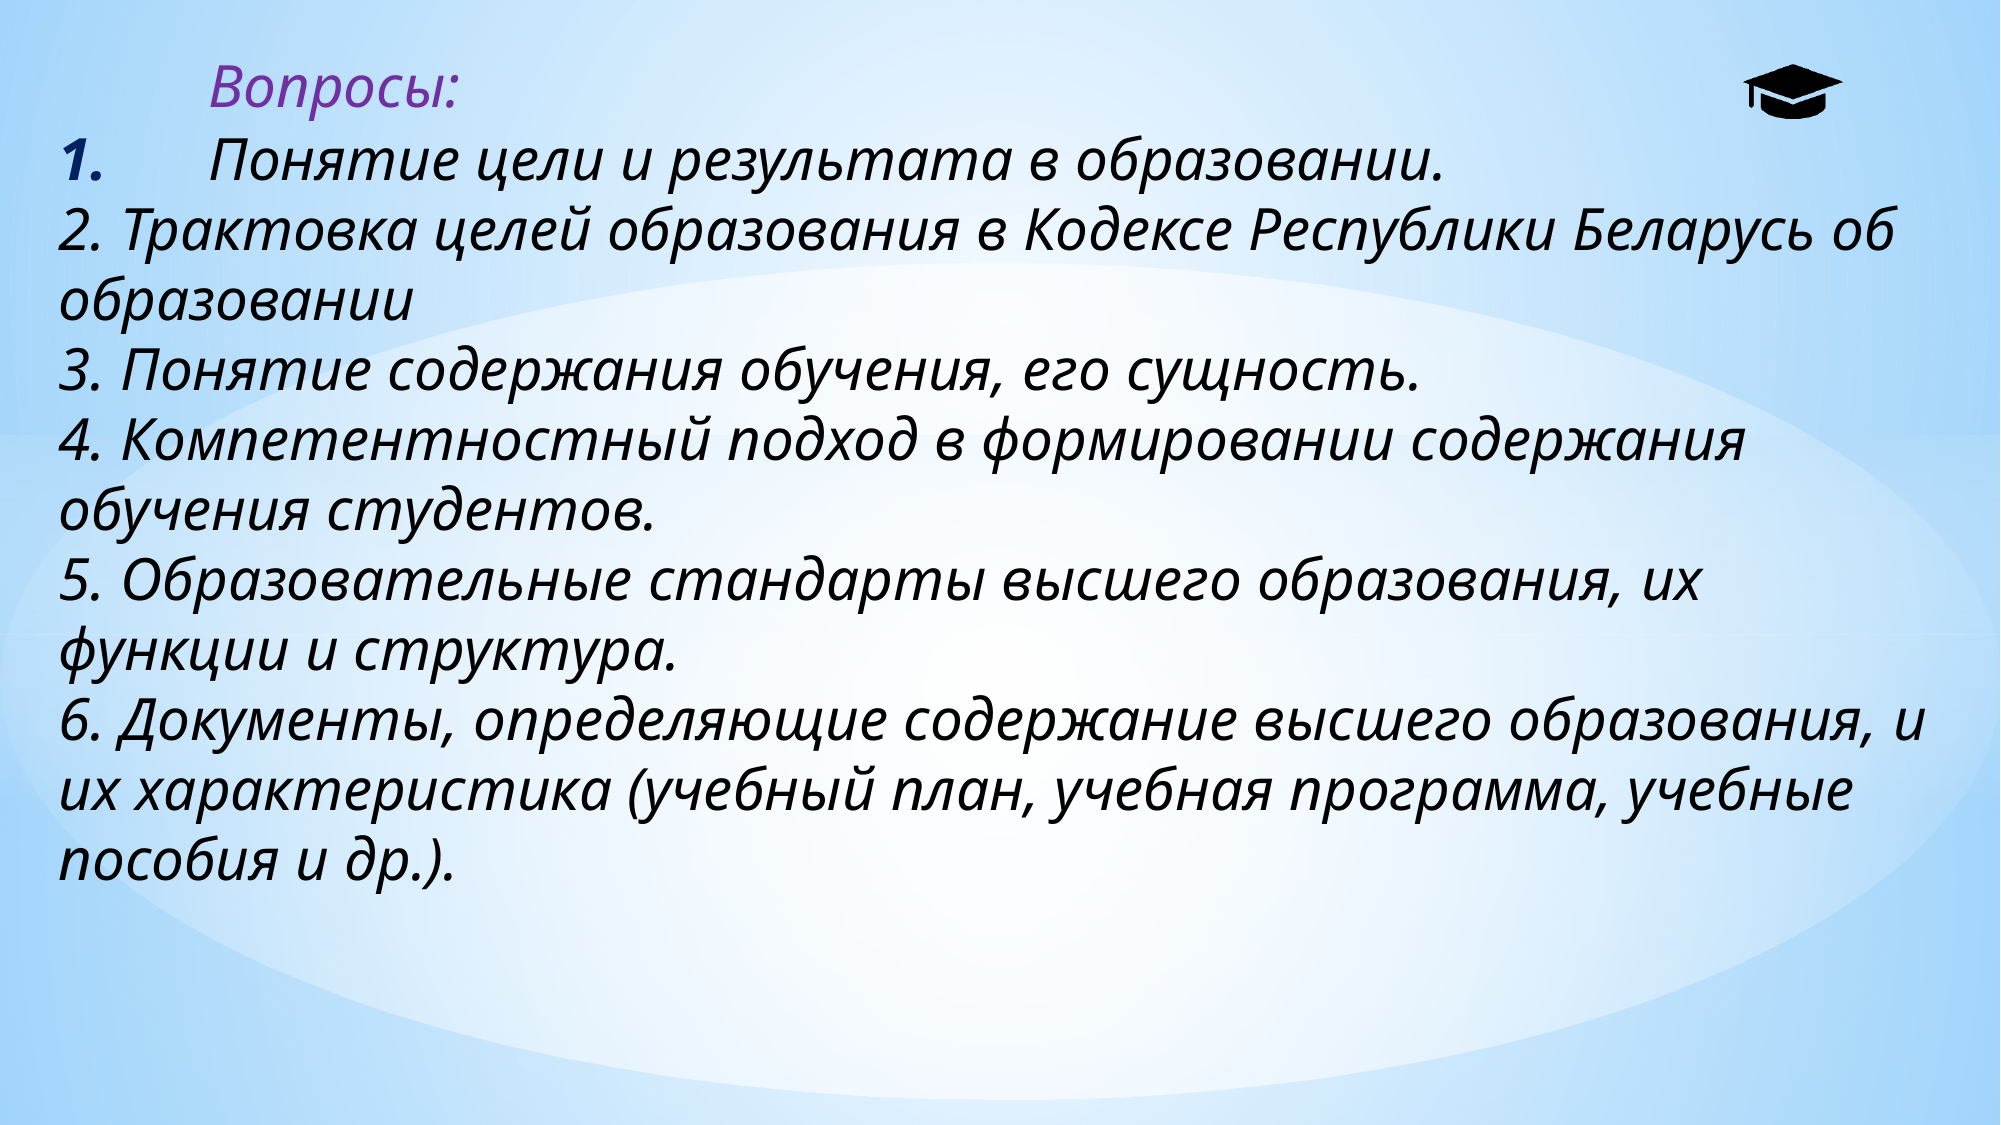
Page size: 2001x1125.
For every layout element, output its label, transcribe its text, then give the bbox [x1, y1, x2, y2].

picture [1737, 36, 1848, 146]
text_box Вопросы: 1. Понятие цели и результата в образовании. 2. Трактовка целей образования в Кодексе Республики Беларусь об образовании 3. Понятие содержания обучения, его сущность. 4. Компетентностный подход в формировании содержания обучения студентов. 5. Образовательные стандарты высшего образования, их функции и структура. 6. Документы, определяющие содержание высшего образования, и их характеристика (учебный план, учебная программа, учебные пособия и др.). [43, 24, 1956, 900]
